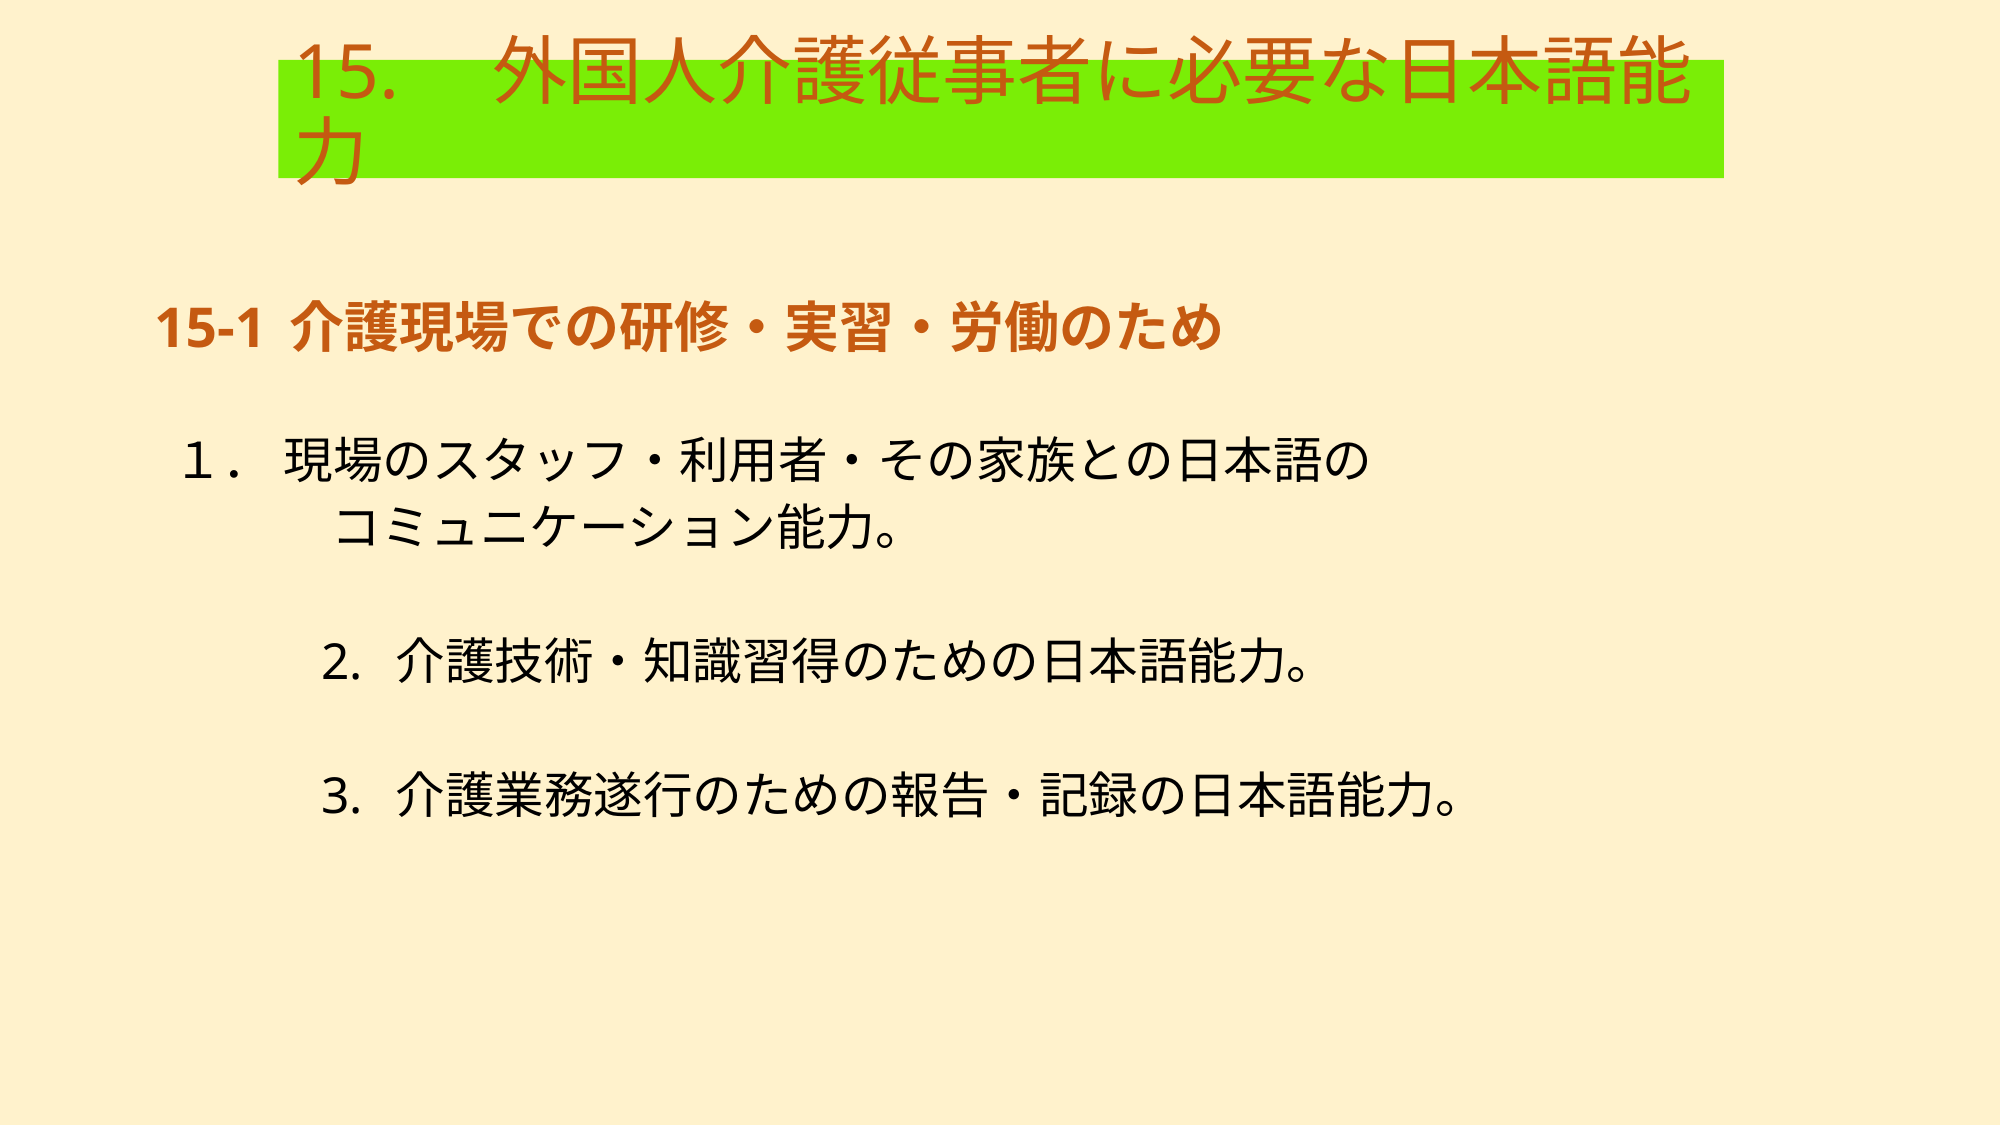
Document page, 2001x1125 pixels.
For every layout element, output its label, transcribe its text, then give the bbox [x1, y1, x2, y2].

list 15-1 介護現場での研修・実習・労働のため １． 現場のスタッフ・利用者・その家族との日本語の コミュニケーション能力。 2. 介護技術・知識習得のための日本語能力。 3. 介護業務遂行のための報告・記録の日本語能力。 [0, 292, 1666, 1066]
title 15. 外国人介護従事者に必要な日本語能力 [278, 59, 1724, 179]
